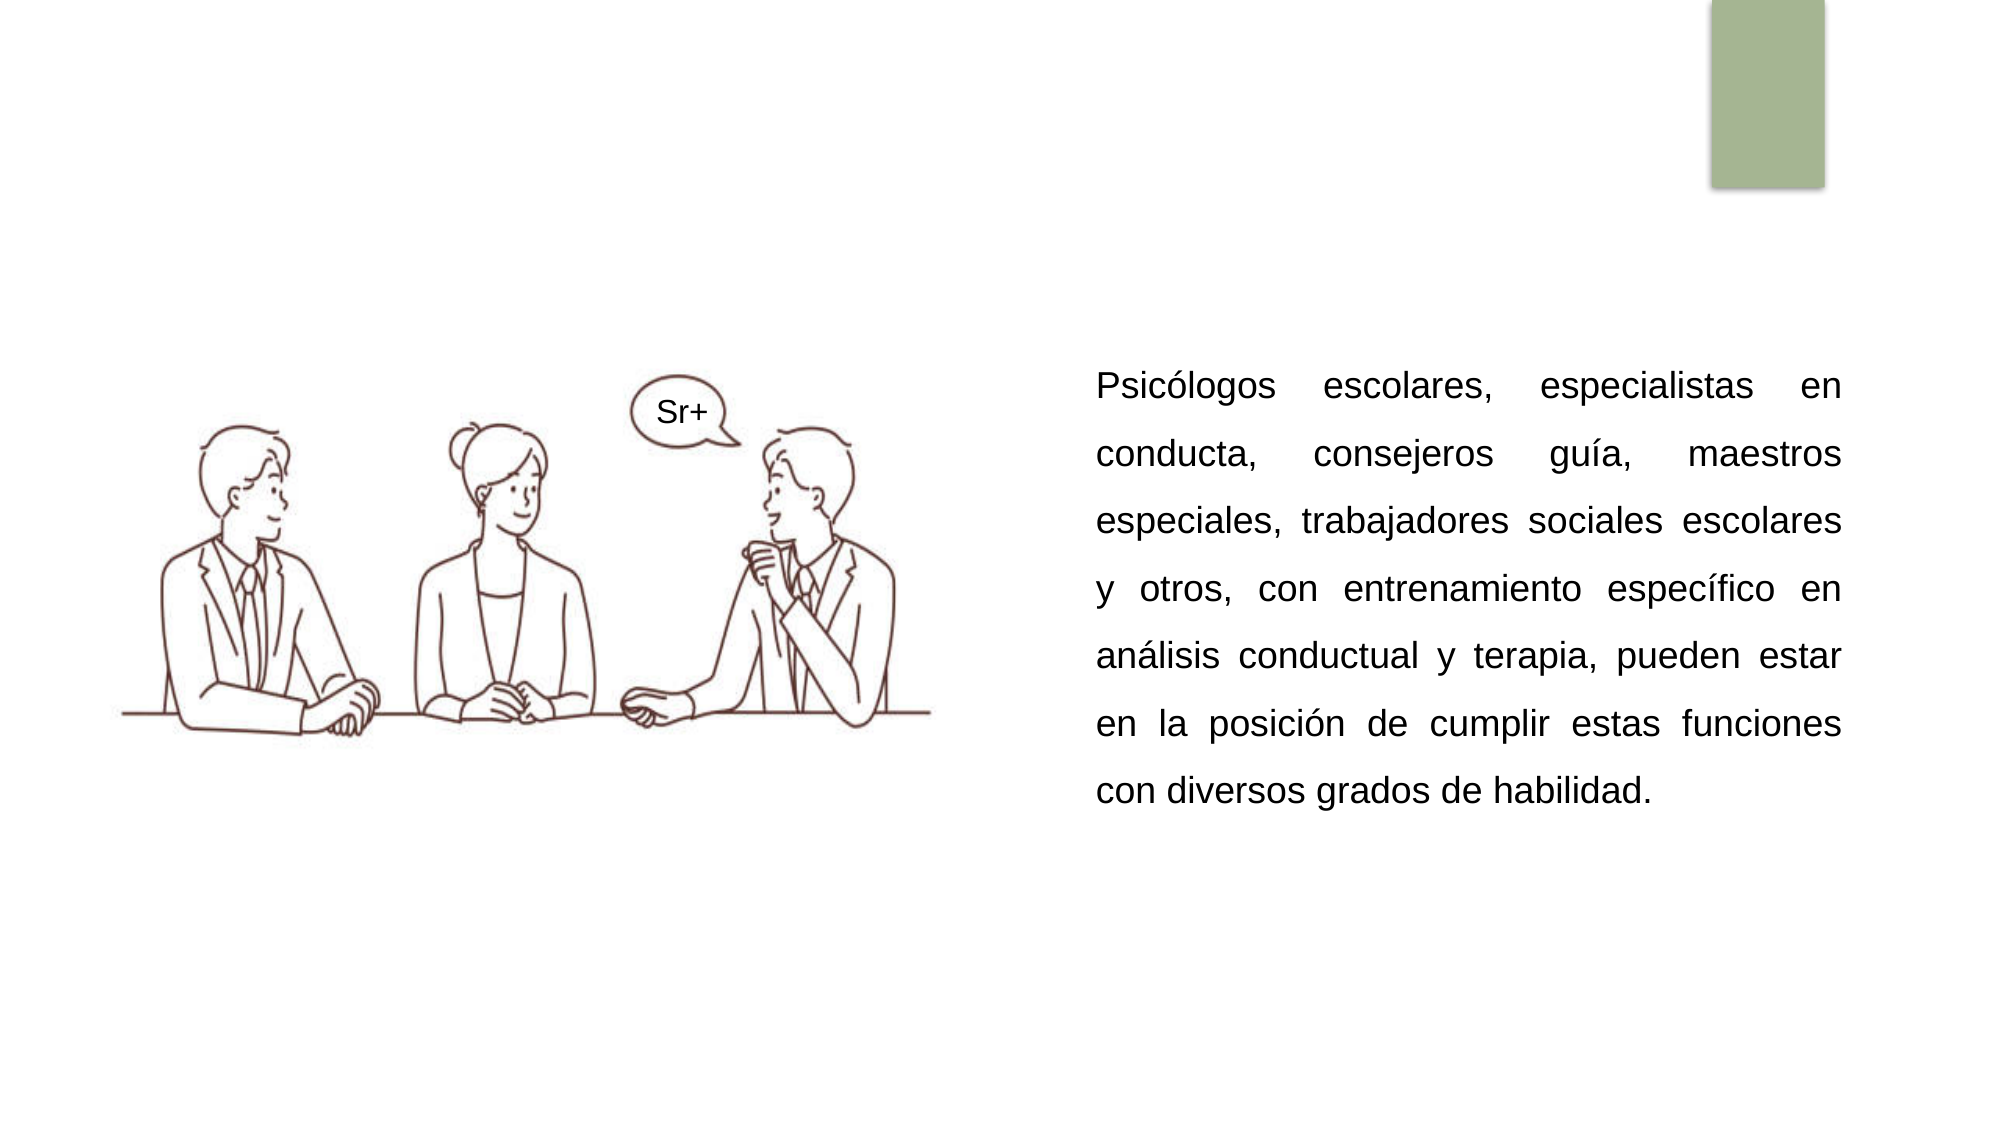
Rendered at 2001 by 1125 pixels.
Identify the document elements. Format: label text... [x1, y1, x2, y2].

text_box Psicólogos escolares, especialistas en conducta, consejeros guía, maestros especiales, trabajadores sociales escolares y otros, con entrenamiento específico en análisis conductual y terapia, pueden estar en la posición de cumplir estas funciones con diversos grados de habilidad. [1081, 331, 1857, 819]
picture [48, 121, 1006, 866]
